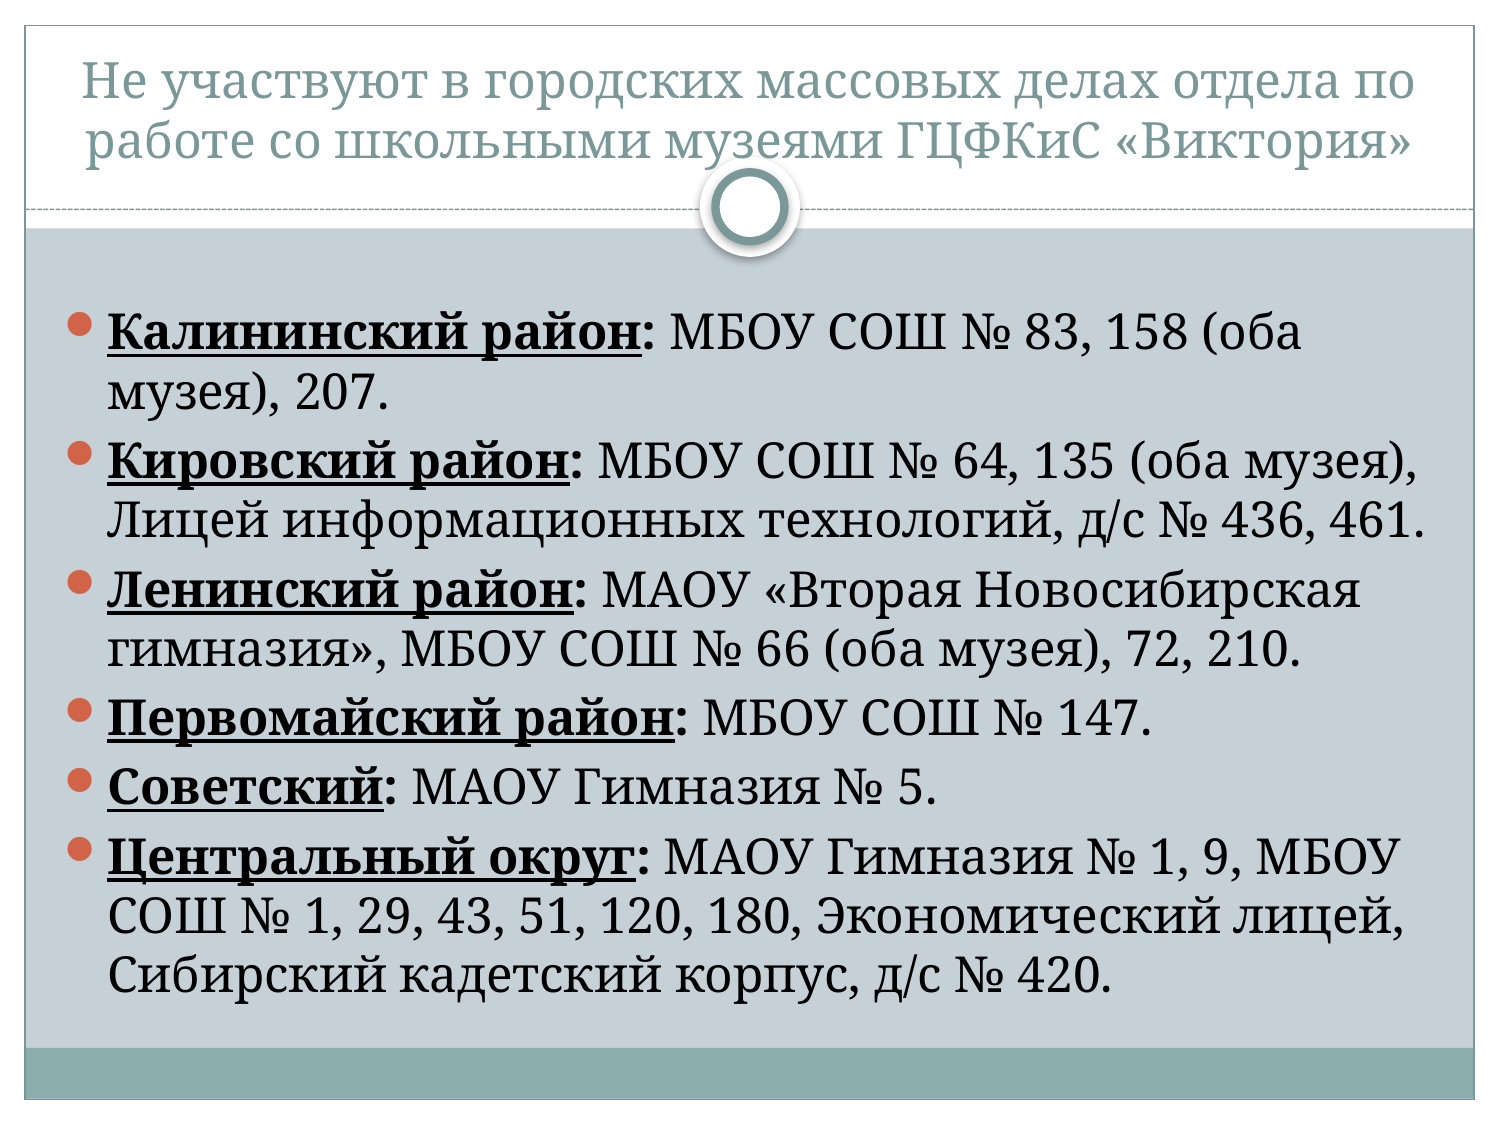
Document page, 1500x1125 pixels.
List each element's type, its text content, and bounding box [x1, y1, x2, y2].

title Не участвуют в городских массовых делах отдела по работе со школьными музеями ГЦФКиС «Виктория» [49, 51, 1450, 176]
list Калининский район: МБОУ СОШ № 83, 158 (оба музея), 207. Кировский район: МБОУ СОШ № 64, 135 (оба музея), Лицей информационных технологий, д/с № 436, 461. Ленинский район: МАОУ «Вторая Новосибирская гимназия», МБОУ СОШ № 66 (оба музея), 72, 210. Первомайский район: МБОУ СОШ № 147. Советский: МАОУ Гимназия № 5. Центральный округ: МАОУ Гимназия № 1, 9, МБОУ СОШ № 1, 29, 43, 51, 120, 180, Экономический лицей, Сибирский кадетский корпус, д/с № 420. [49, 292, 1445, 1043]
